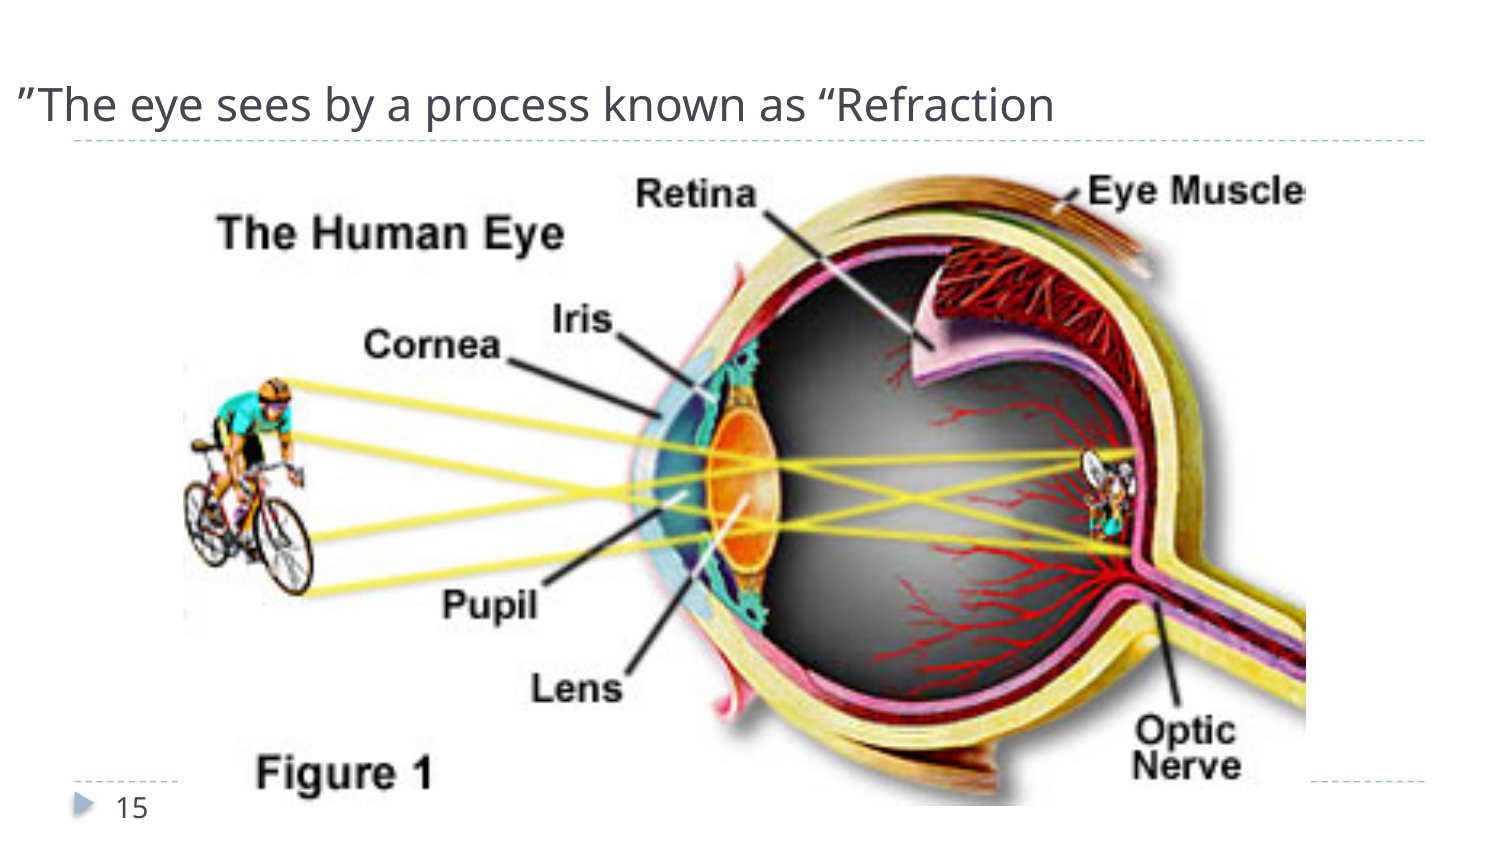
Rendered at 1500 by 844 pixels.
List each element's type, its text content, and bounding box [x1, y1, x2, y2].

title The eye sees by a process known as “Refraction” [0, 67, 1500, 139]
slide_number 15 [100, 782, 426, 827]
picture [182, 173, 1306, 806]
